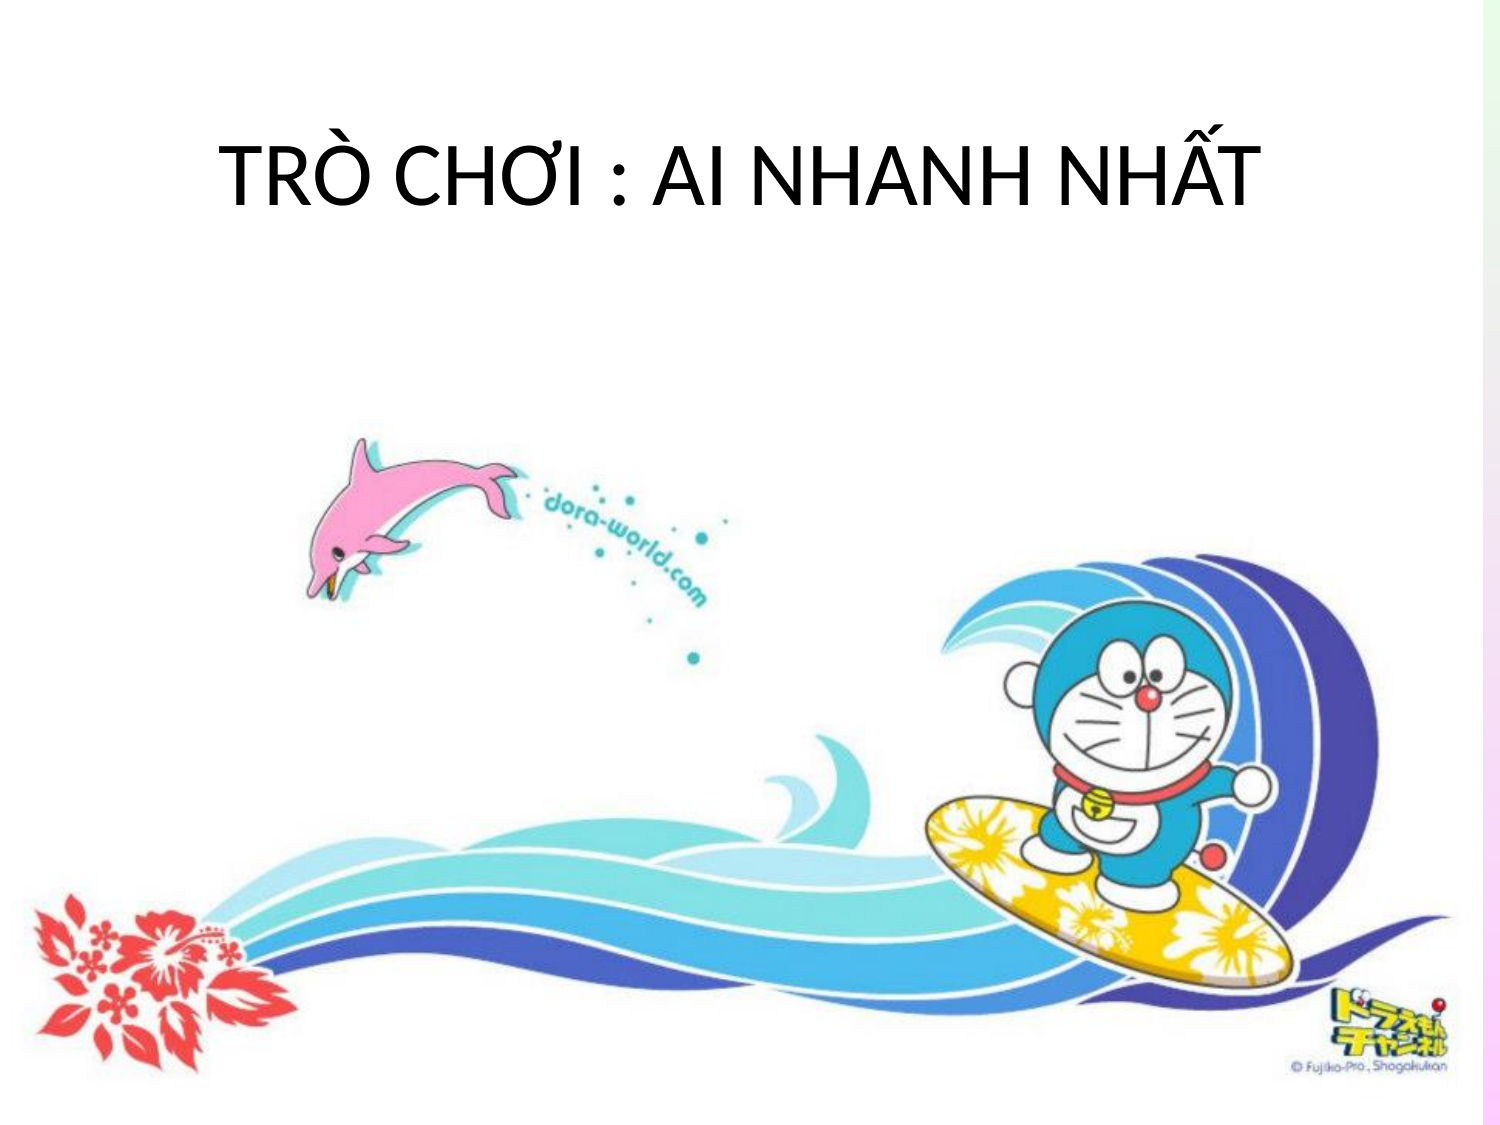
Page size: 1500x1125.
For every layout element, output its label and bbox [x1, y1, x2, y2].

list [0, 0, 1483, 1125]
